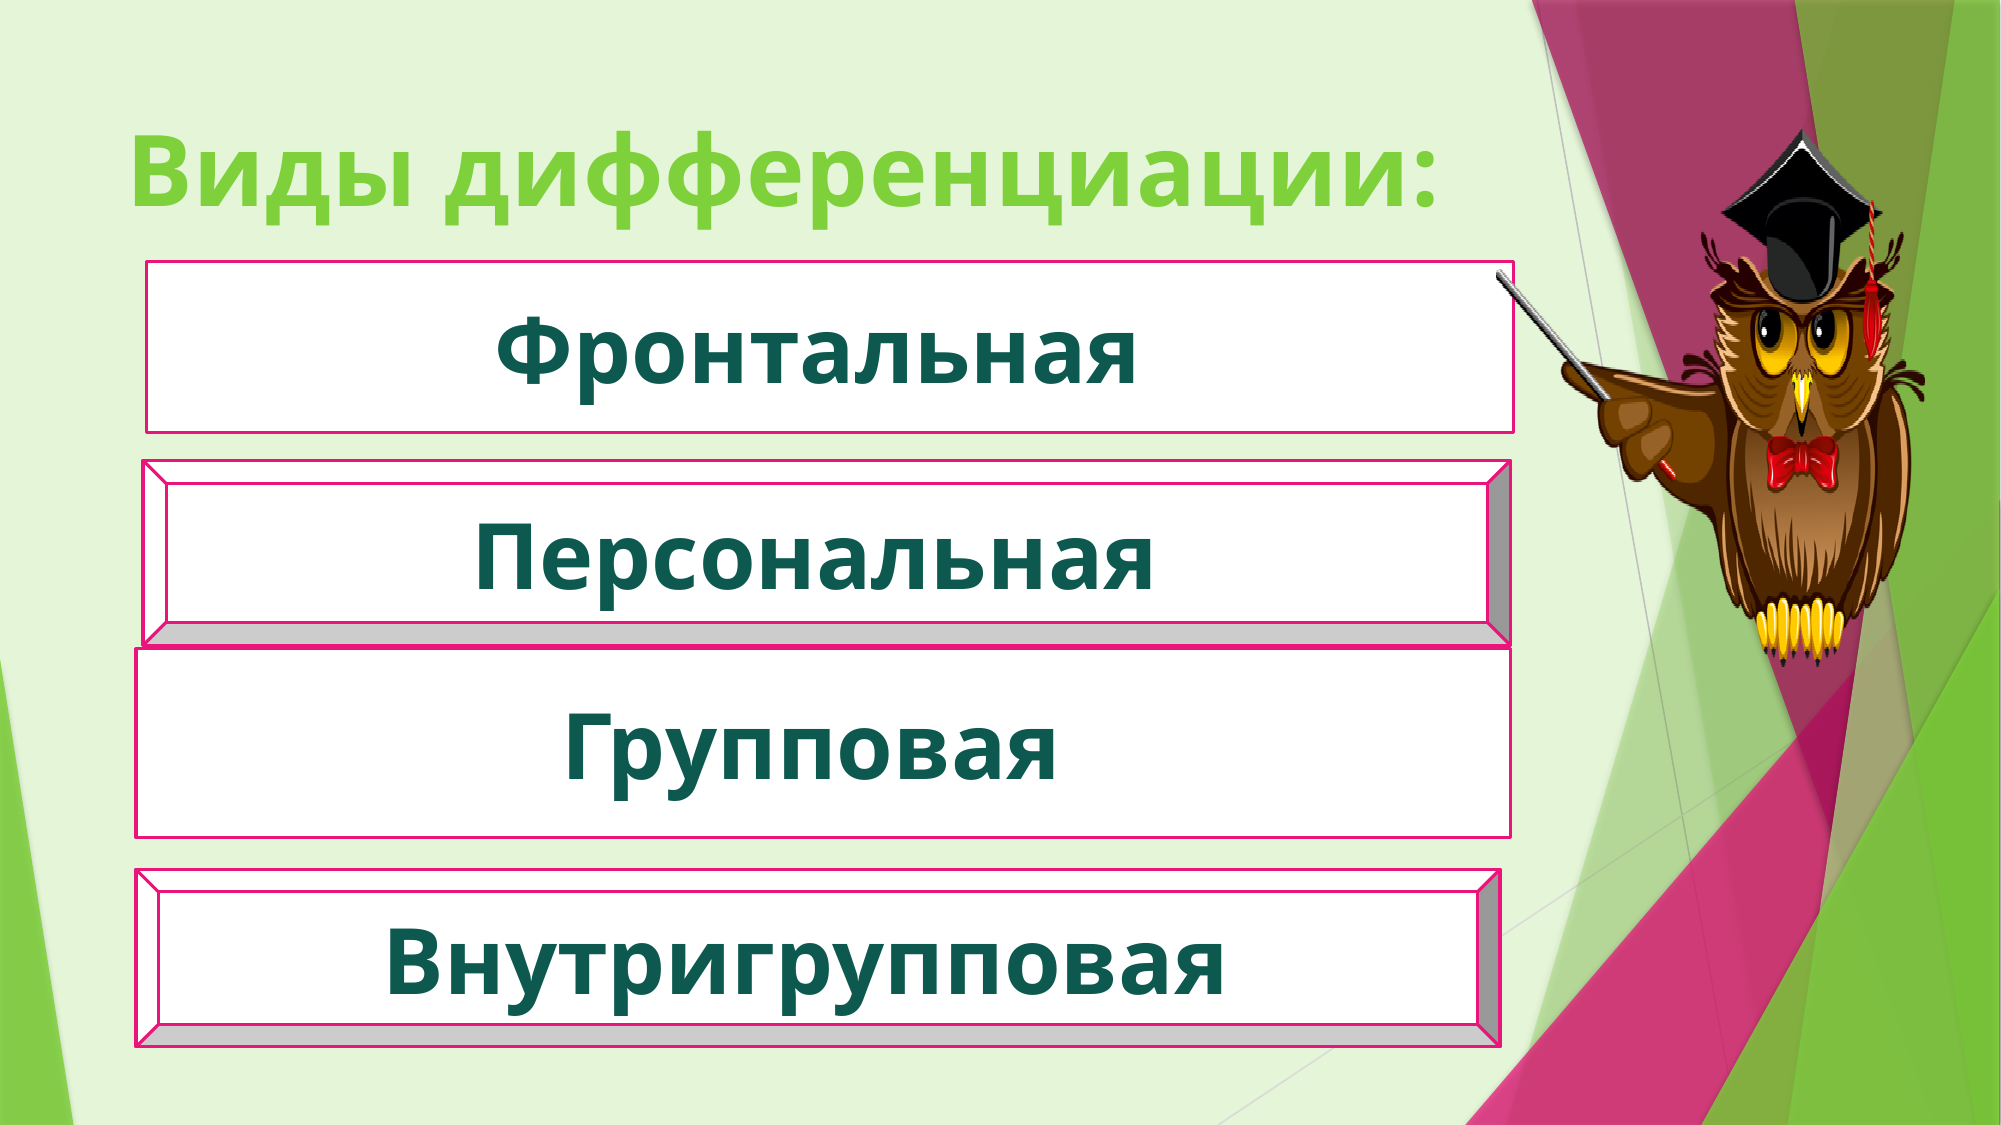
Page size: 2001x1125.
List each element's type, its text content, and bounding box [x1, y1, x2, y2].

title Виды дифференциации: [111, 99, 1522, 317]
list Групповая [134, 647, 1512, 839]
text_box Внутригрупповая [134, 868, 1502, 1048]
list Фронтальная [145, 260, 1491, 434]
text_box Персональная [141, 459, 1491, 647]
picture [1495, 128, 1925, 667]
